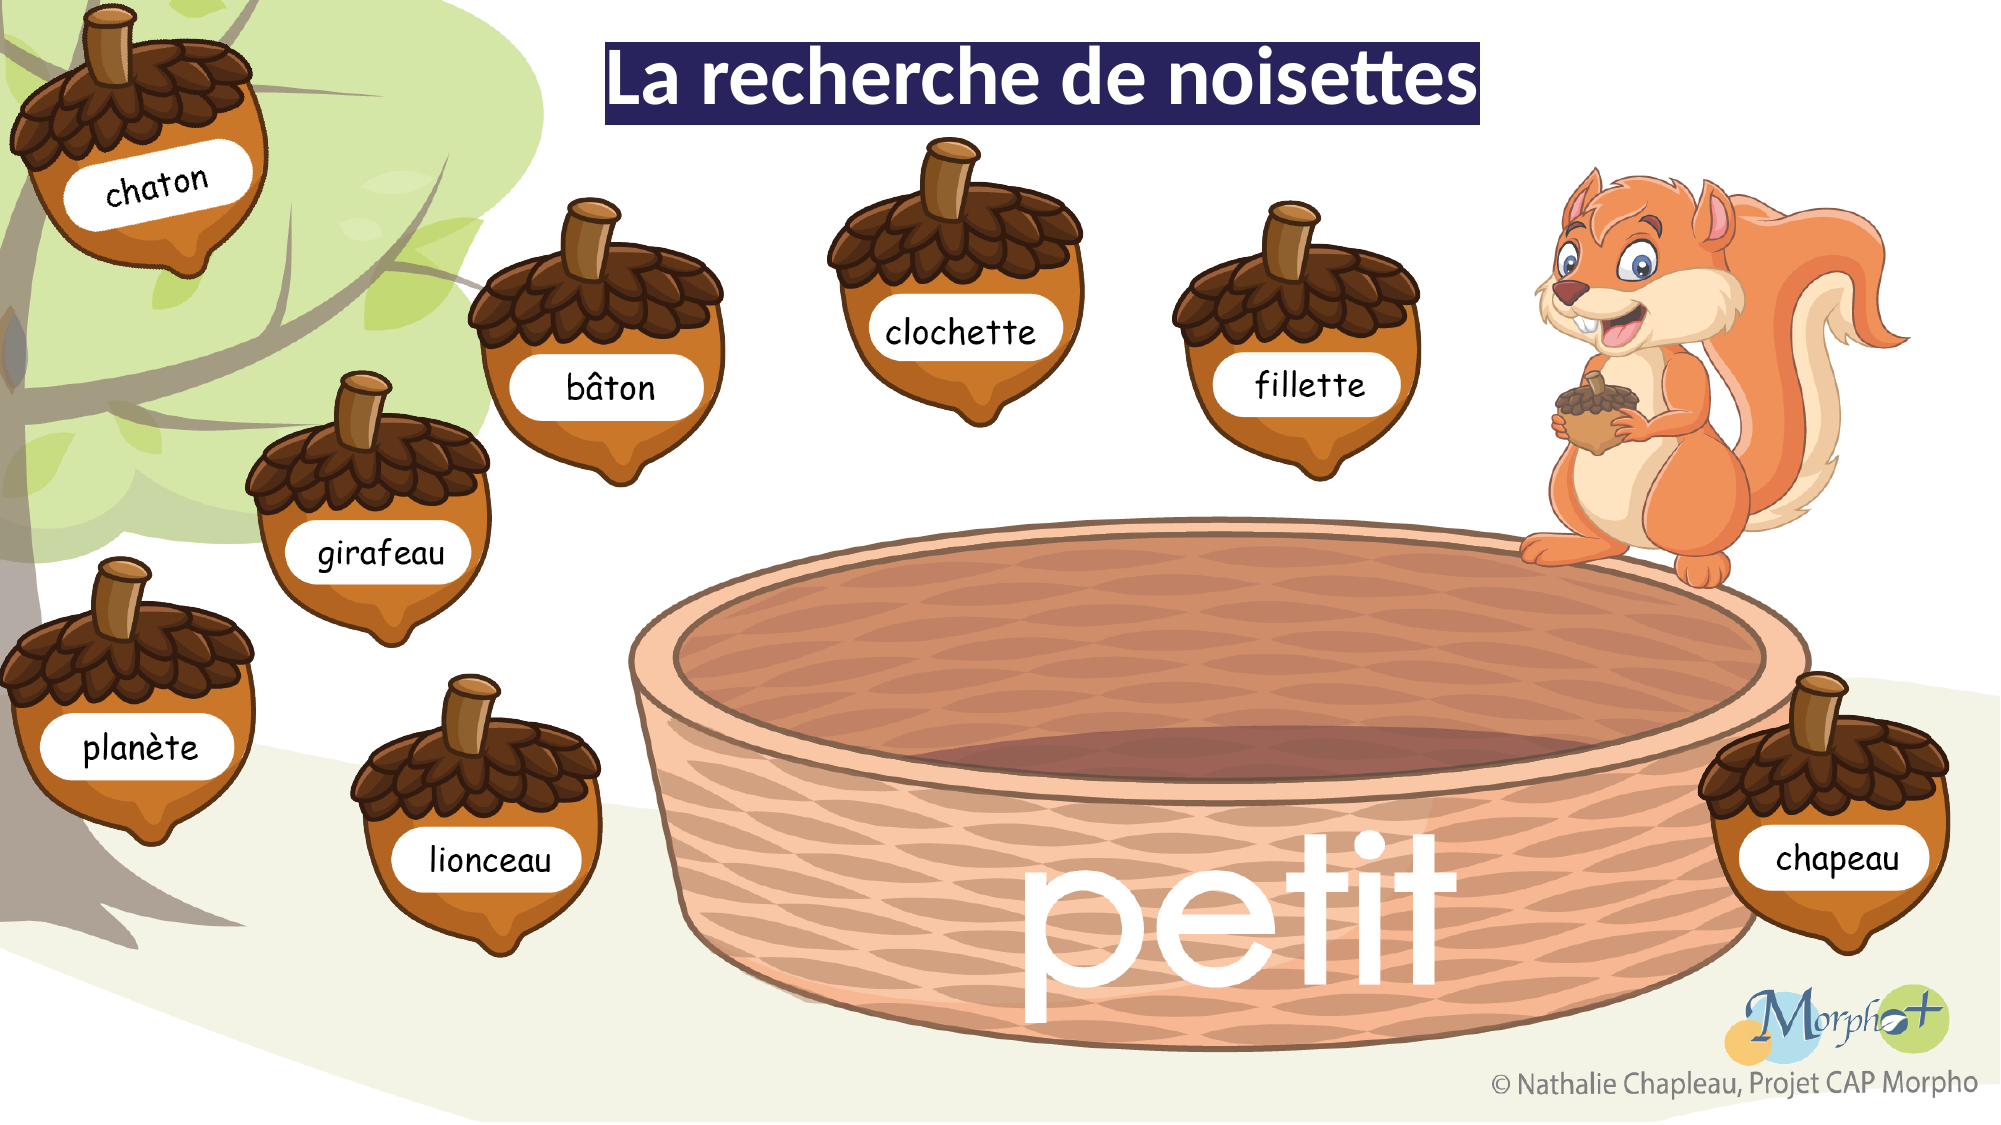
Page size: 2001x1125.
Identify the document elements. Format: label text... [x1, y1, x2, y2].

picture [1676, 650, 1994, 972]
picture [0, 170, 754, 972]
picture [1138, 181, 1449, 503]
picture [804, 117, 1126, 448]
picture [0, 0, 326, 312]
text_box La recherche de noisettes [567, 13, 1518, 129]
text_box [0, 0, 2000, 1125]
